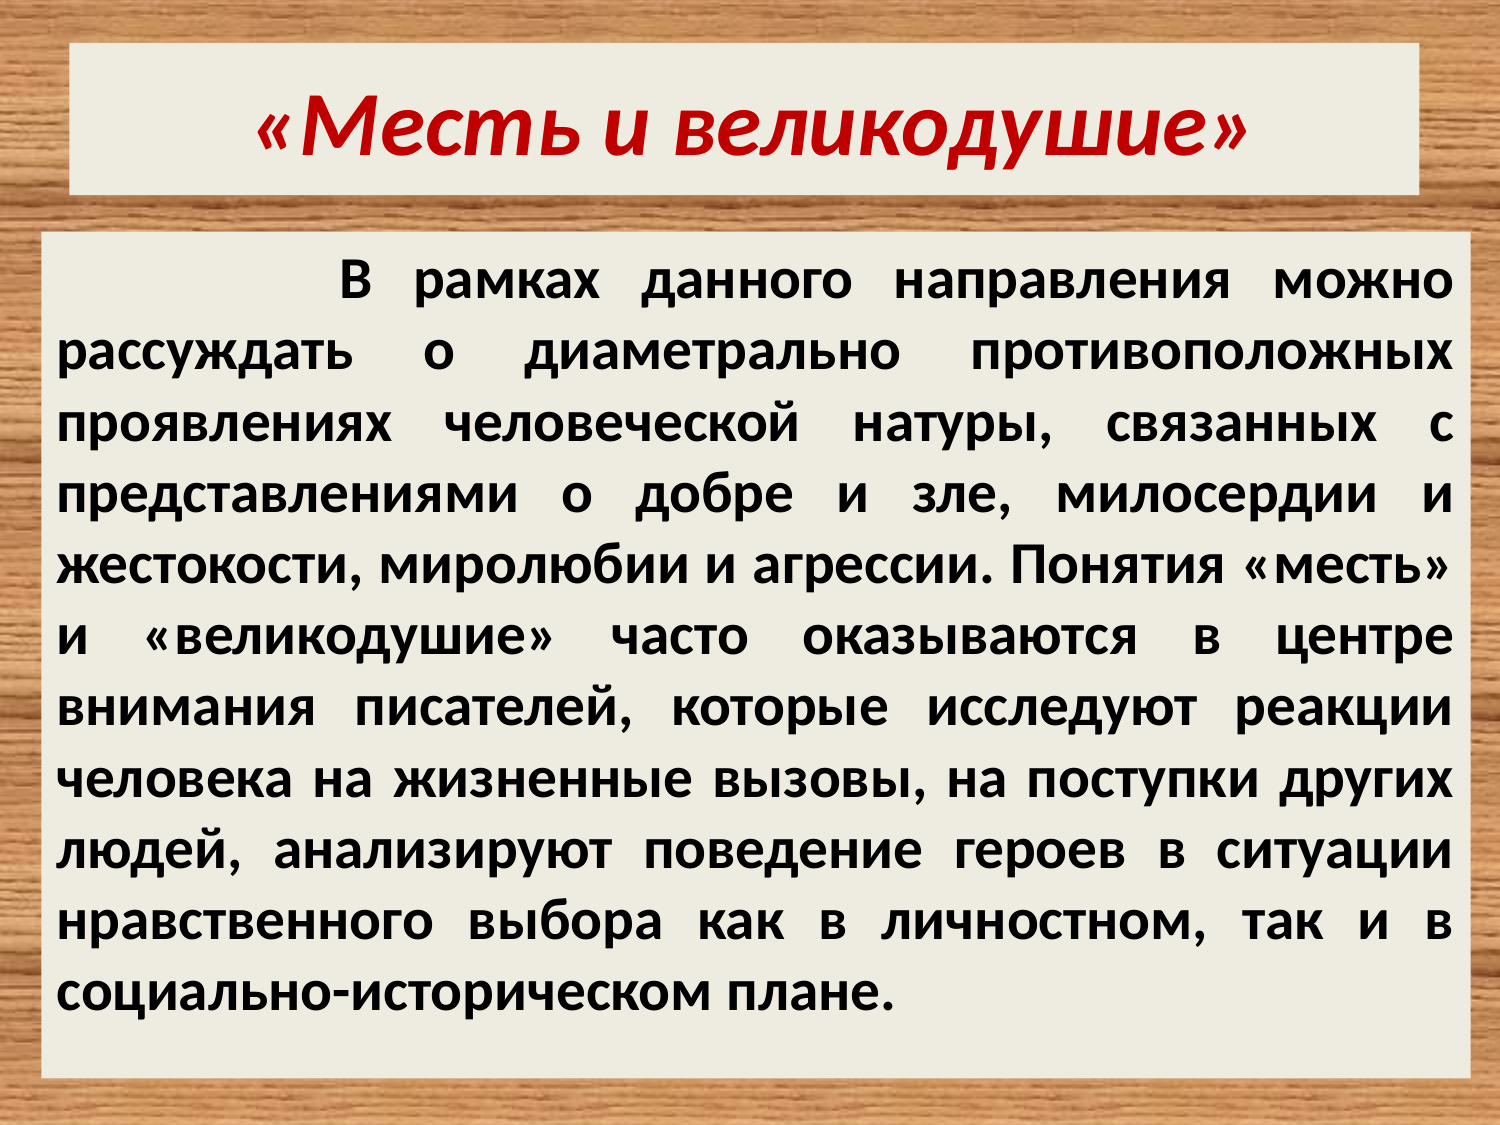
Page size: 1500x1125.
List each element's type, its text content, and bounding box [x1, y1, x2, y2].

picture [0, 0, 1500, 1125]
title «Месть и великодушие» [69, 42, 1420, 196]
list В рамках данного направления можно рассуждать о диаметрально противоположных проявлениях человеческой натуры, связанных с представлениями о добре и зле, милосердии и жестокости, миролюбии и агрессии. Понятия «месть» и «великодушие» часто оказываются в центре внимания писателей, которые исследуют реакции человека на жизненные вызовы, на поступки других людей, анализируют поведение героев в ситуации нравственного выбора как в личностном, так и в социально-историческом плане. [41, 231, 1471, 1079]
